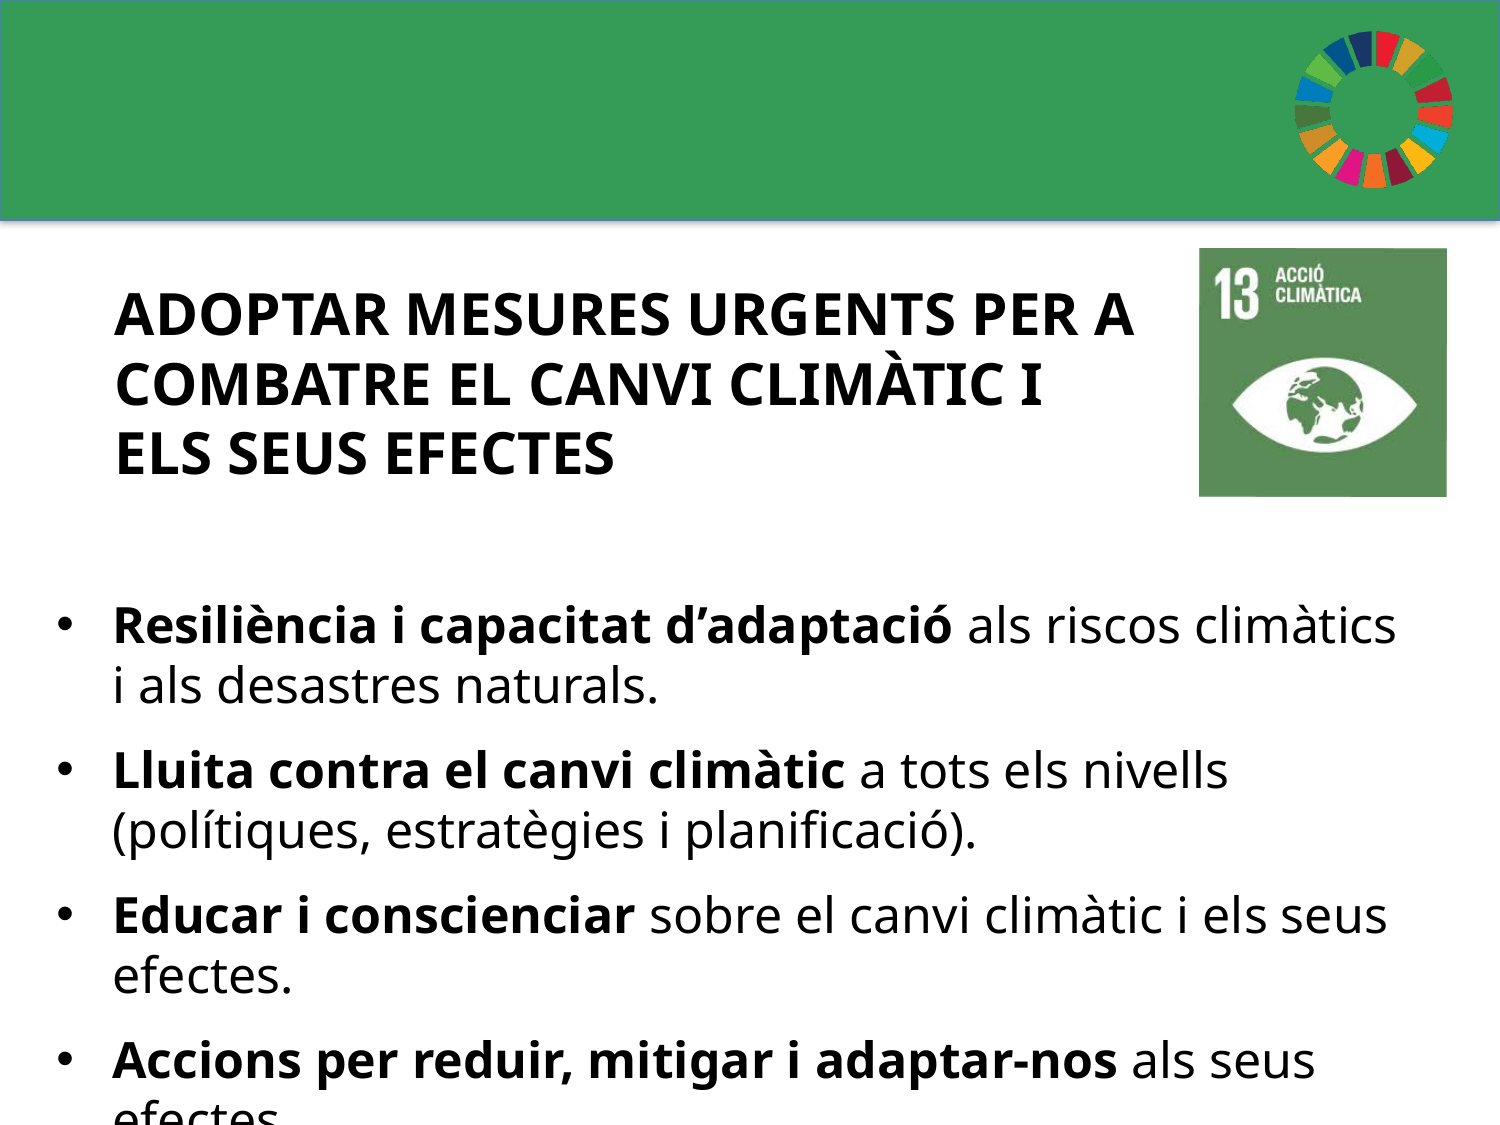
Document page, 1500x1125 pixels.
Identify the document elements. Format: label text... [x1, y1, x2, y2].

text_box ADOPTAR MESURES URGENTS PER A COMBATRE EL CANVI CLIMÀTIC I ELS SEUS EFECTES [100, 269, 1164, 495]
picture [1198, 248, 1448, 497]
text_box Resiliència i capacitat d’adaptació als riscos climàtics i als desastres naturals. Lluita contra el canvi climàtic a tots els nivells (polítiques, estratègies i planificació). Educar i conscienciar sobre el canvi climàtic i els seus efectes. Accions per reduir, mitigar i adaptar-nos als seus efectes. [41, 586, 1435, 1125]
text_box [0, 0, 1500, 221]
picture [1291, 27, 1456, 192]
